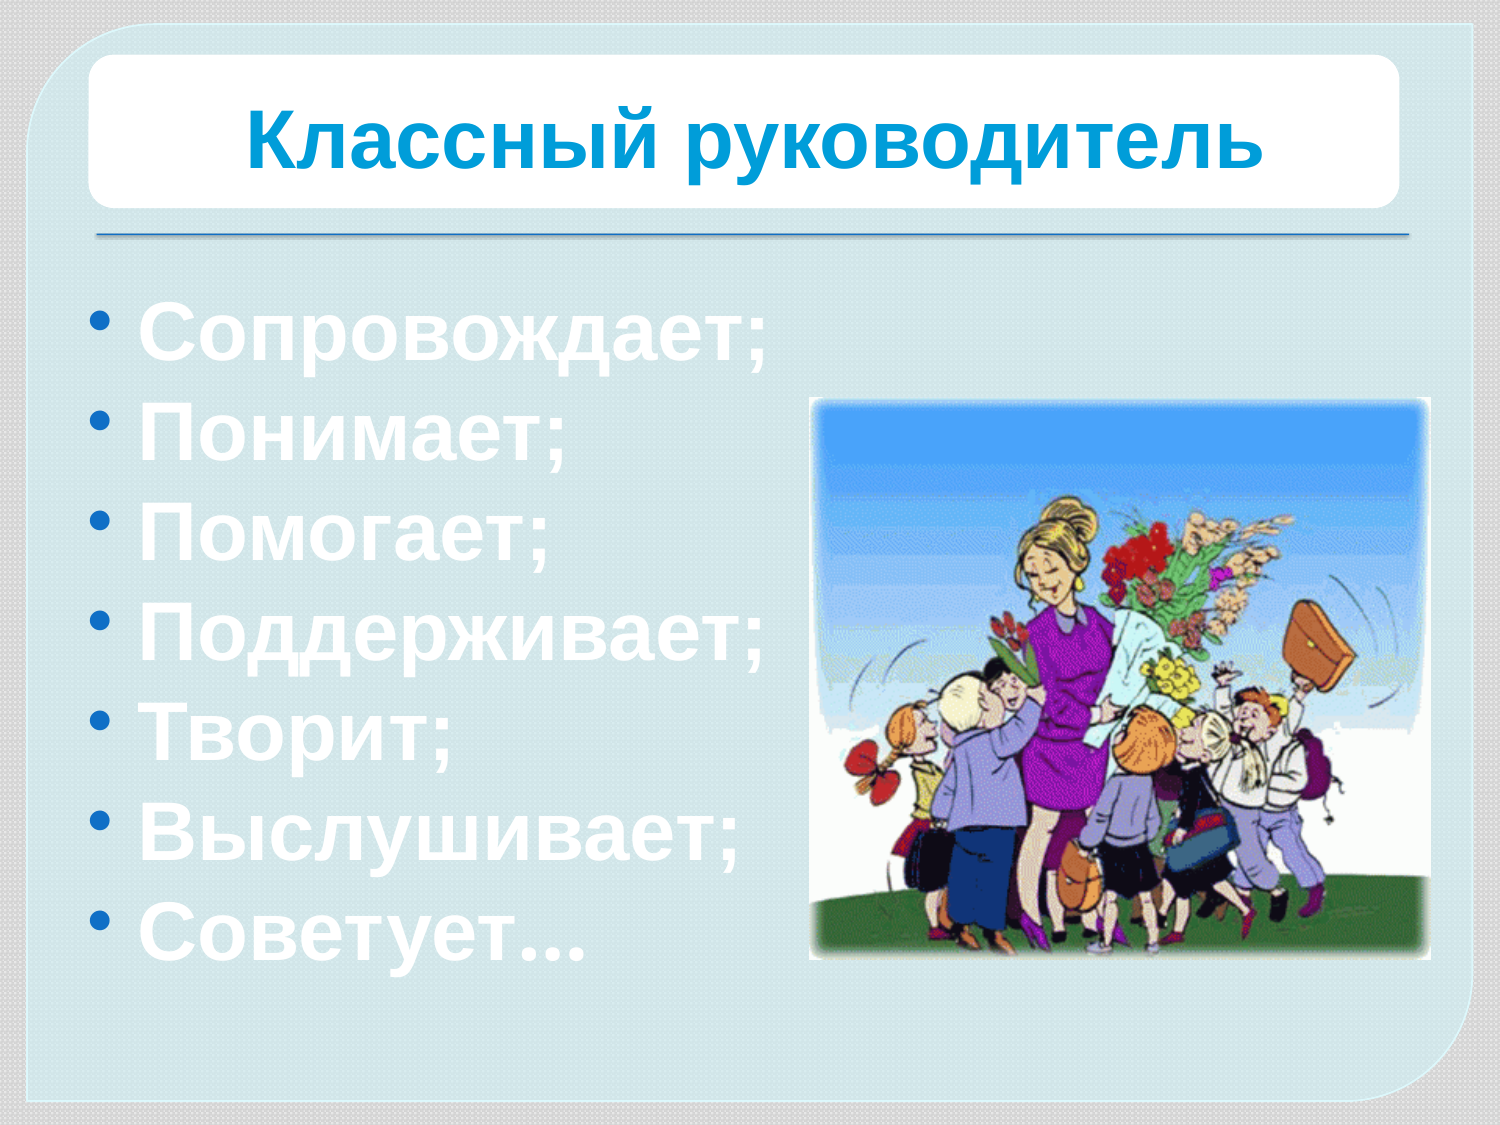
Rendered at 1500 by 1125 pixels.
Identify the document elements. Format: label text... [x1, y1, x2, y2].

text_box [88, 54, 1400, 209]
list Сопровождает; Понимает; Помогает; Поддерживает; Творит; Выслушивает; Советует… [74, 269, 1426, 1013]
picture [808, 396, 1432, 960]
